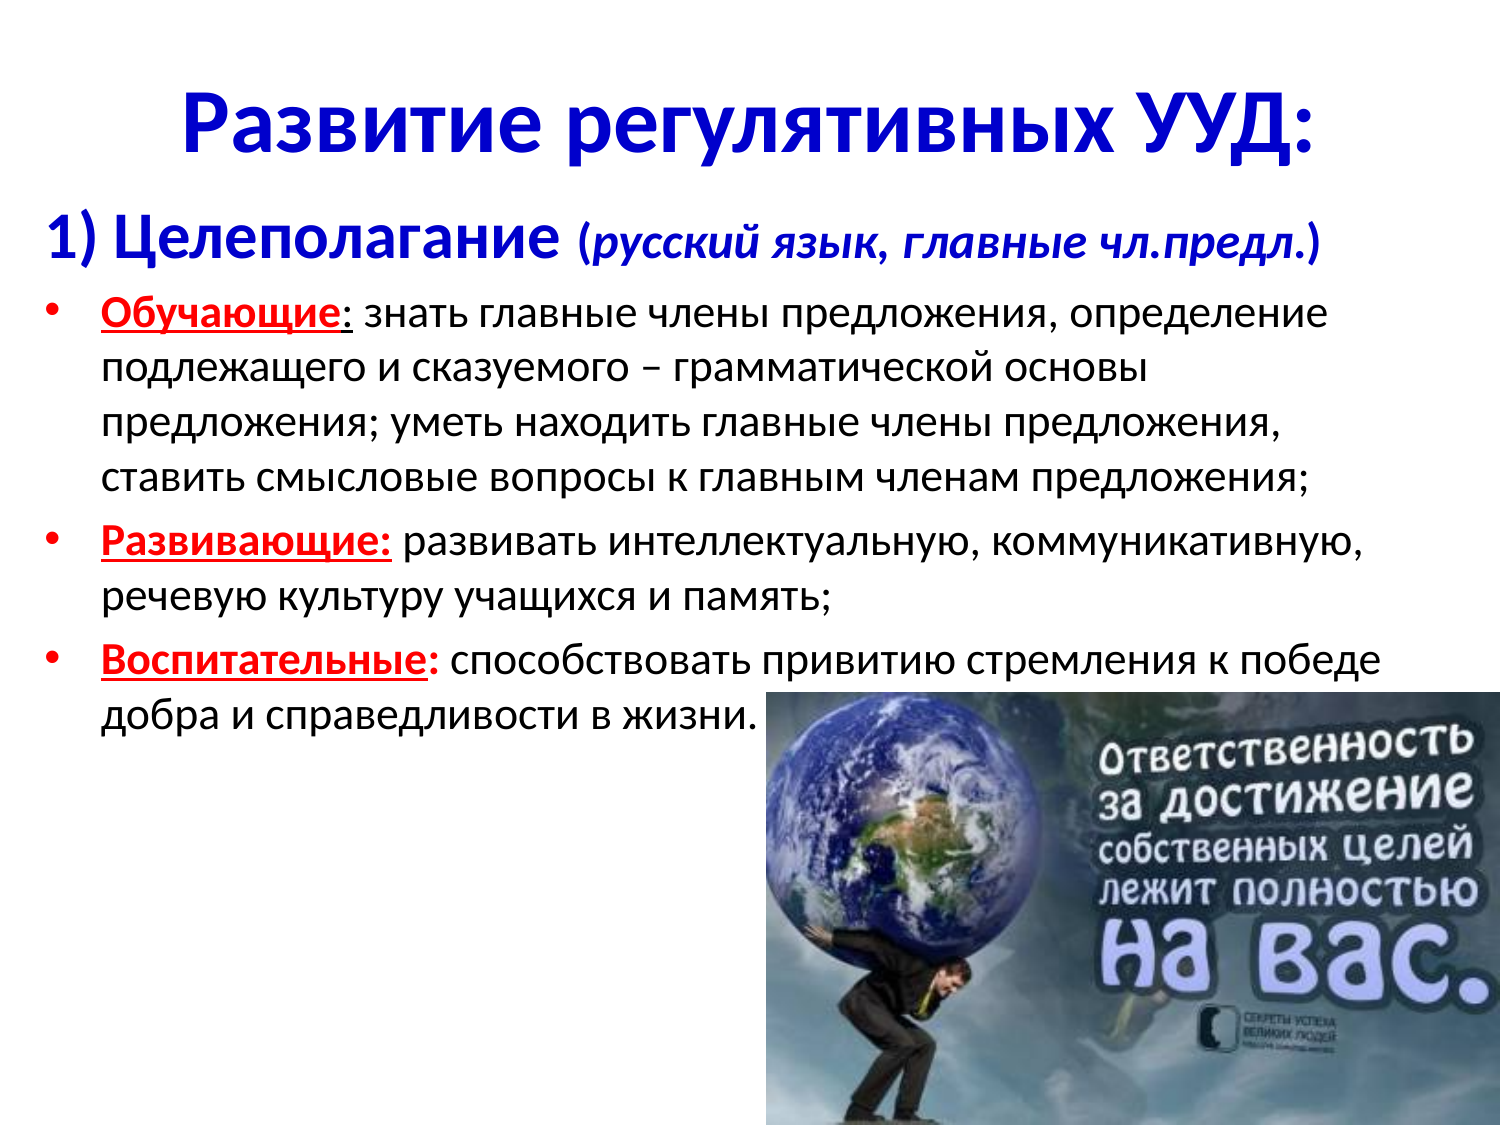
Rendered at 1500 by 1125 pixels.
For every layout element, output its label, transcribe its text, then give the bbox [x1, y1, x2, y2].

picture [766, 692, 1500, 1125]
list 1) Целеполагание (русский язык, главные чл.предл.) Обучающие: знать главные члены предложения, определение подлежащего и сказуемого – грамматической основы предложения; уметь находить главные члены предложения, ставить смысловые вопросы к главным членам предложения; Развивающие: развивать интеллектуальную, коммуникативную, речевую культуру учащихся и память; Воспитательные: способствовать привитию стремления к победе добра и справедливости в жизни. [29, 184, 1425, 1005]
title Развитие регулятивных УУД: [75, 0, 1425, 184]
